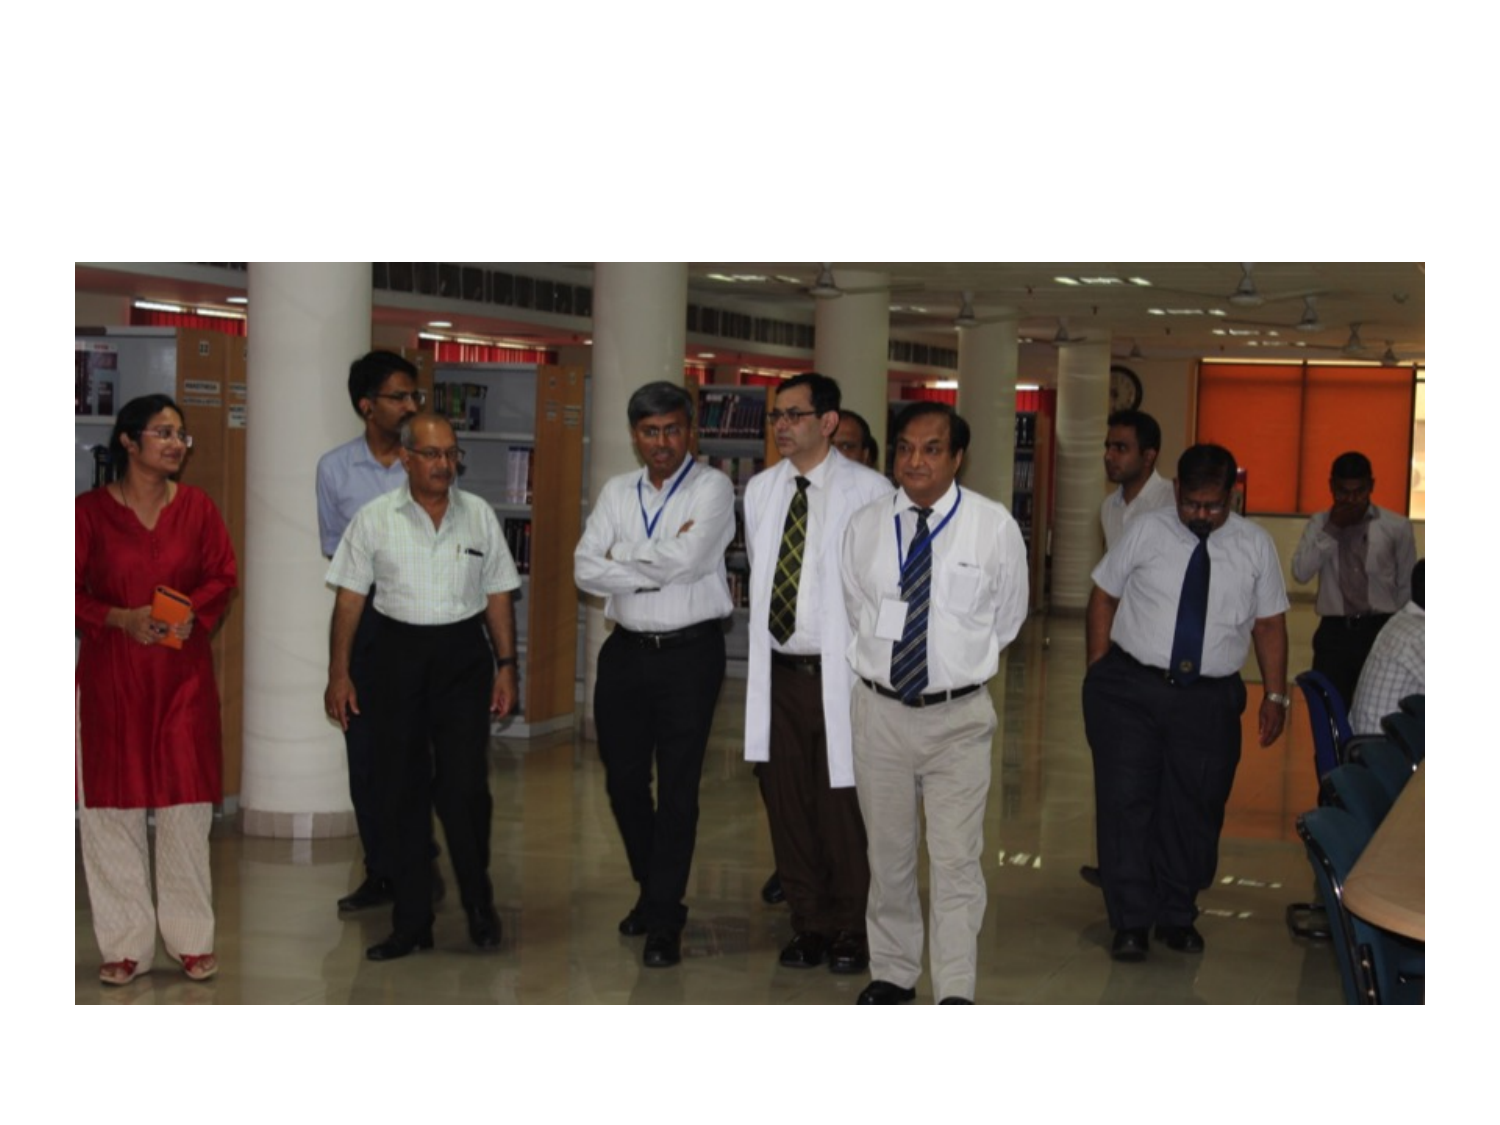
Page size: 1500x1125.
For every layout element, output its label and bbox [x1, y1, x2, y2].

list [74, 262, 1426, 1006]
